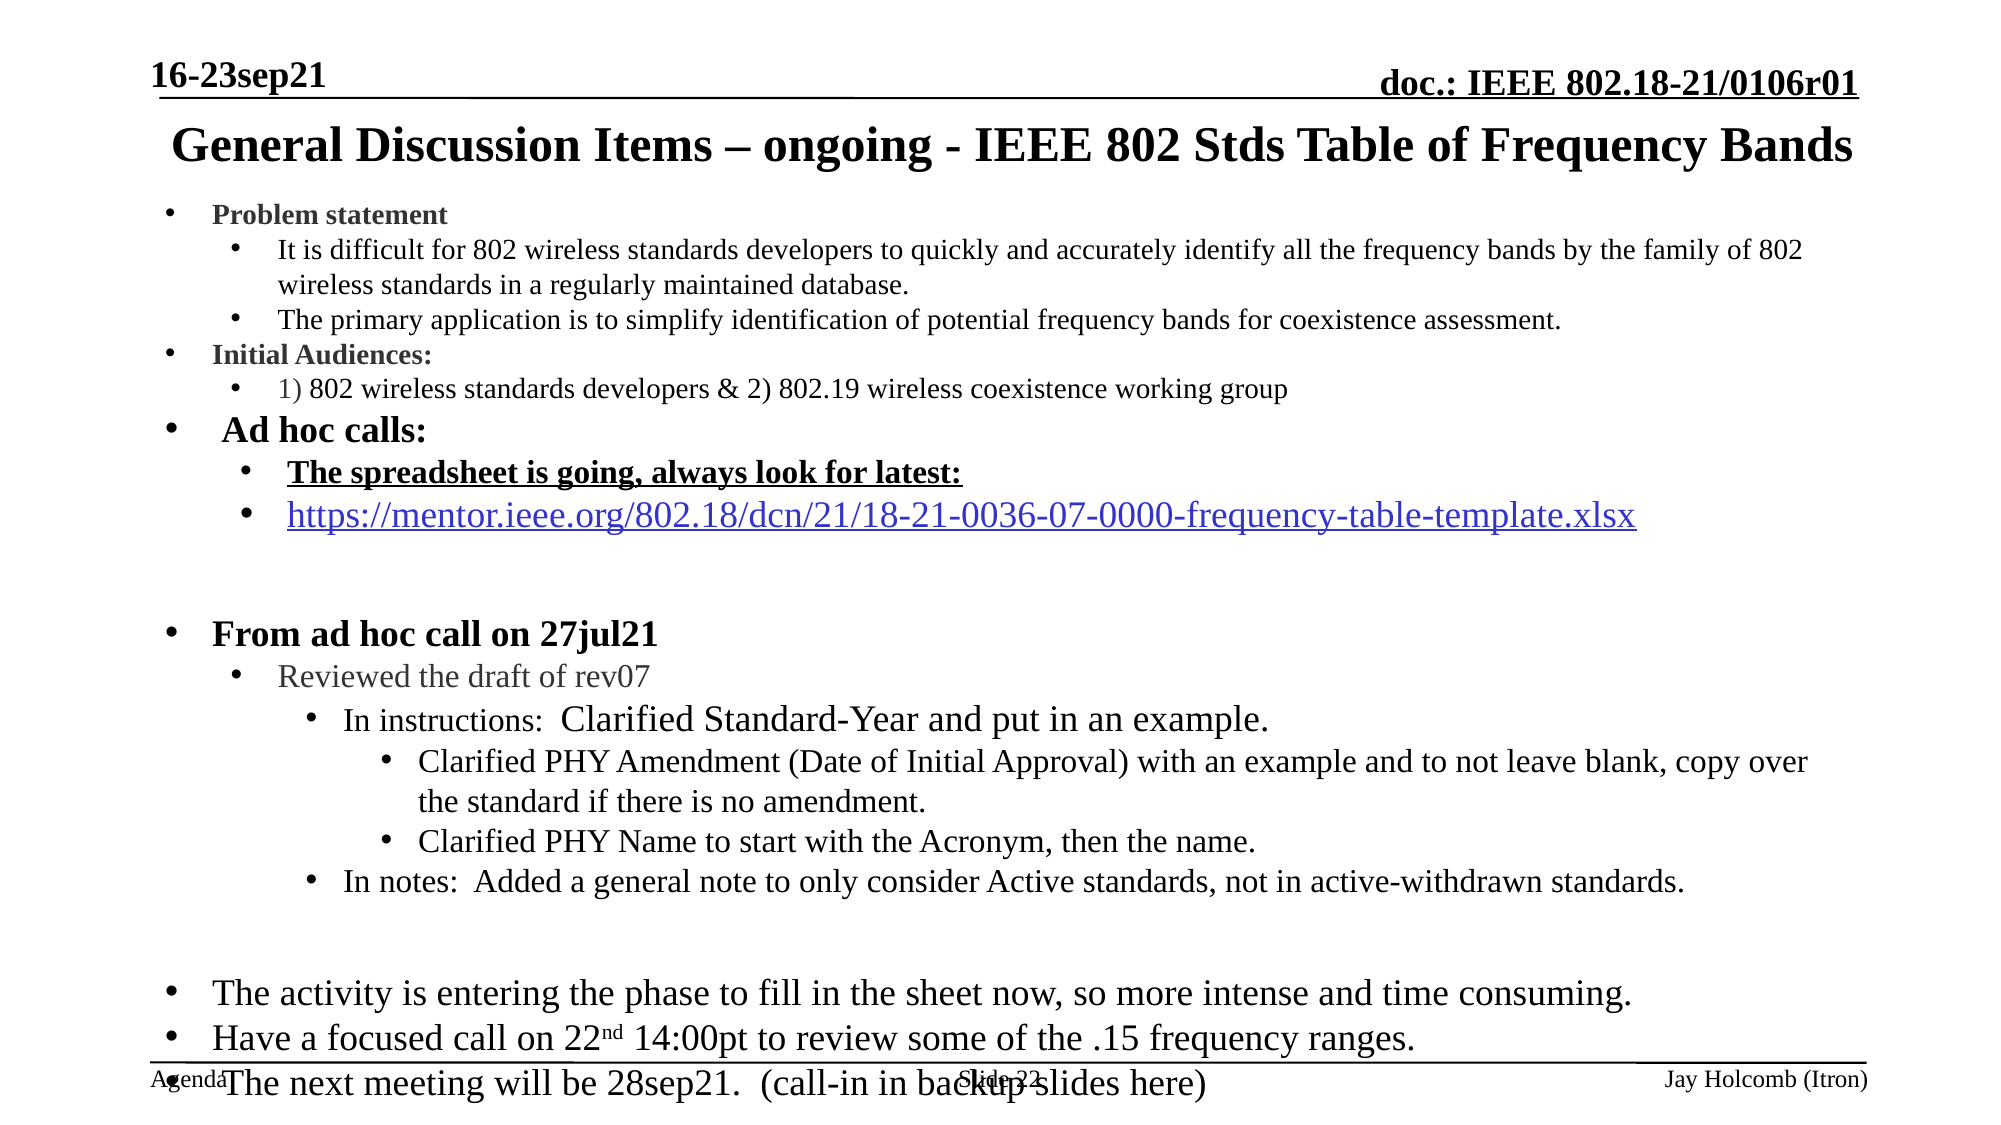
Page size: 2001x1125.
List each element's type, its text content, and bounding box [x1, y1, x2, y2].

slide_number Slide 22 [933, 1061, 1067, 1123]
footer Jay Holcomb (Itron) [1171, 1061, 1869, 1093]
list Problem statement It is difficult for 802 wireless standards developers to quickly and accurately identify all the frequency bands by the family of 802 wireless standards in a regularly maintained database. The primary application is to simplify identification of potential frequency bands for coexistence assessment. Initial Audiences: 1) 802 wireless standards developers & 2) 802.19 wireless coexistence working group Ad hoc calls: The spreadsheet is going, always look for latest: https://mentor.ieee.org/802.18/dcn/21/18-21-0036-07-0000-frequency-table-template.xlsx From ad hoc call on 27jul21 Reviewed the draft of rev07 In instructions: Clarified Standard-Year and put in an example. Clarified PHY Amendment (Date of Initial Approval) with an example and to not leave blank, copy over the standard if there is no amendment. Clarified PHY Name to start with the Acronym, then the name. In notes: Added a general note to only consider Active standards, not in active-withdrawn standards. The activity is entering the phase to fill in the sheet now, so more intense and time consuming. Have a focused call on 22nd 14:00pt to review some of the .15 frequency ranges. The next meeting will be 28sep21. (call-in in backup slides here) [149, 162, 1863, 1046]
title General Discussion Items – ongoing - IEEE 802 Stds Table of Frequency Bands [149, 103, 1876, 180]
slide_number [149, 49, 651, 95]
